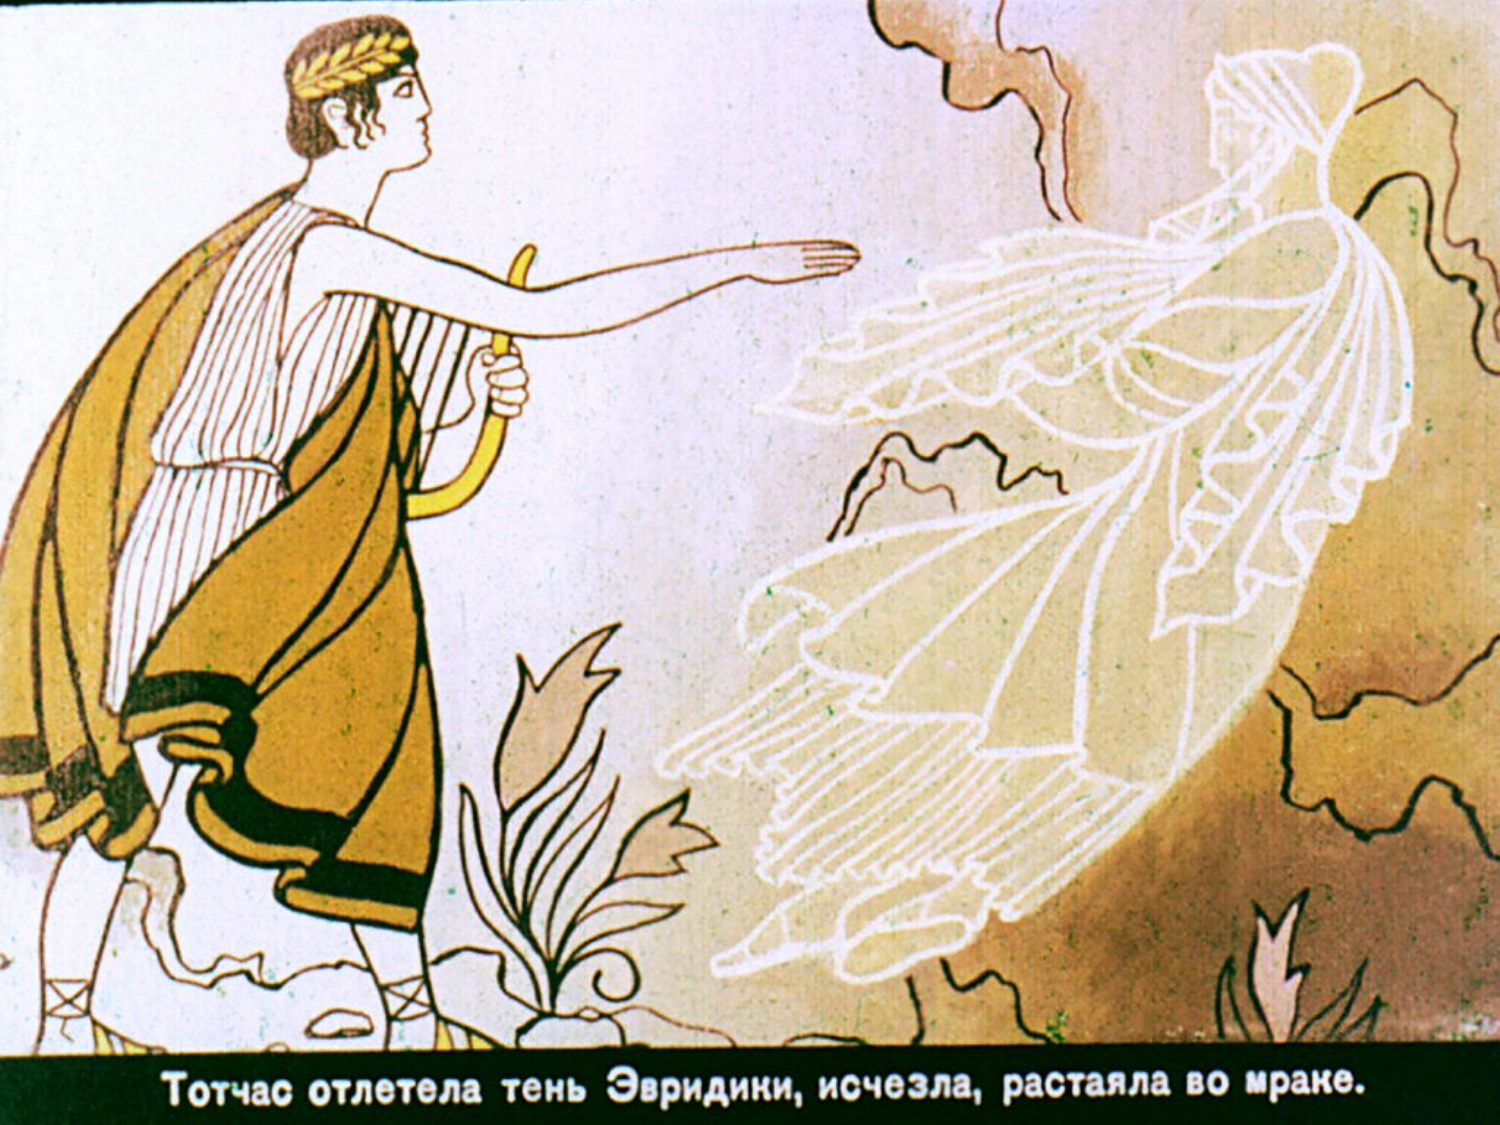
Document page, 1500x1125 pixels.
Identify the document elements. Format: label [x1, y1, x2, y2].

list [0, 0, 1500, 1125]
